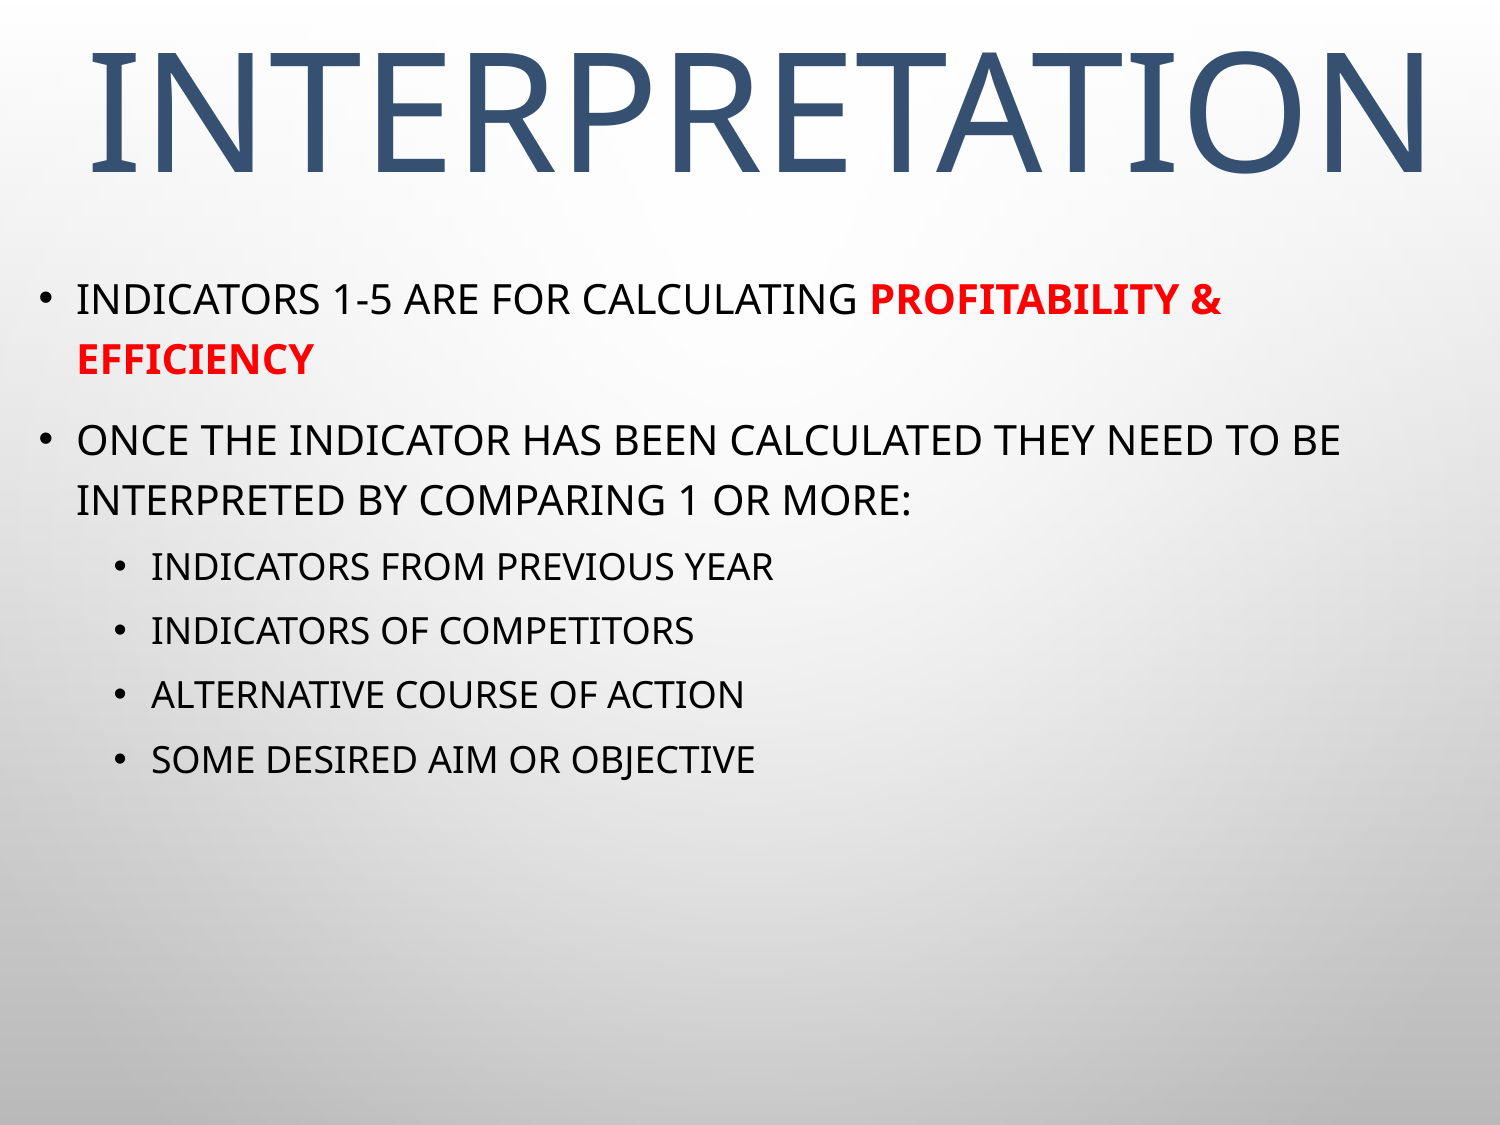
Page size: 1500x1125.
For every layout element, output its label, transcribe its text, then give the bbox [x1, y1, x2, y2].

title Interpretation [50, 0, 1475, 211]
picture [0, 0, 1500, 1125]
list Indicators 1-5 are for calculating profitability & efficiency Once the indicator has been calculated they need to be interpreted by comparing 1 or more: Indicators from previous year Indicators of competitors Alternative course of action Some desired aim or objective [23, 254, 1475, 1125]
